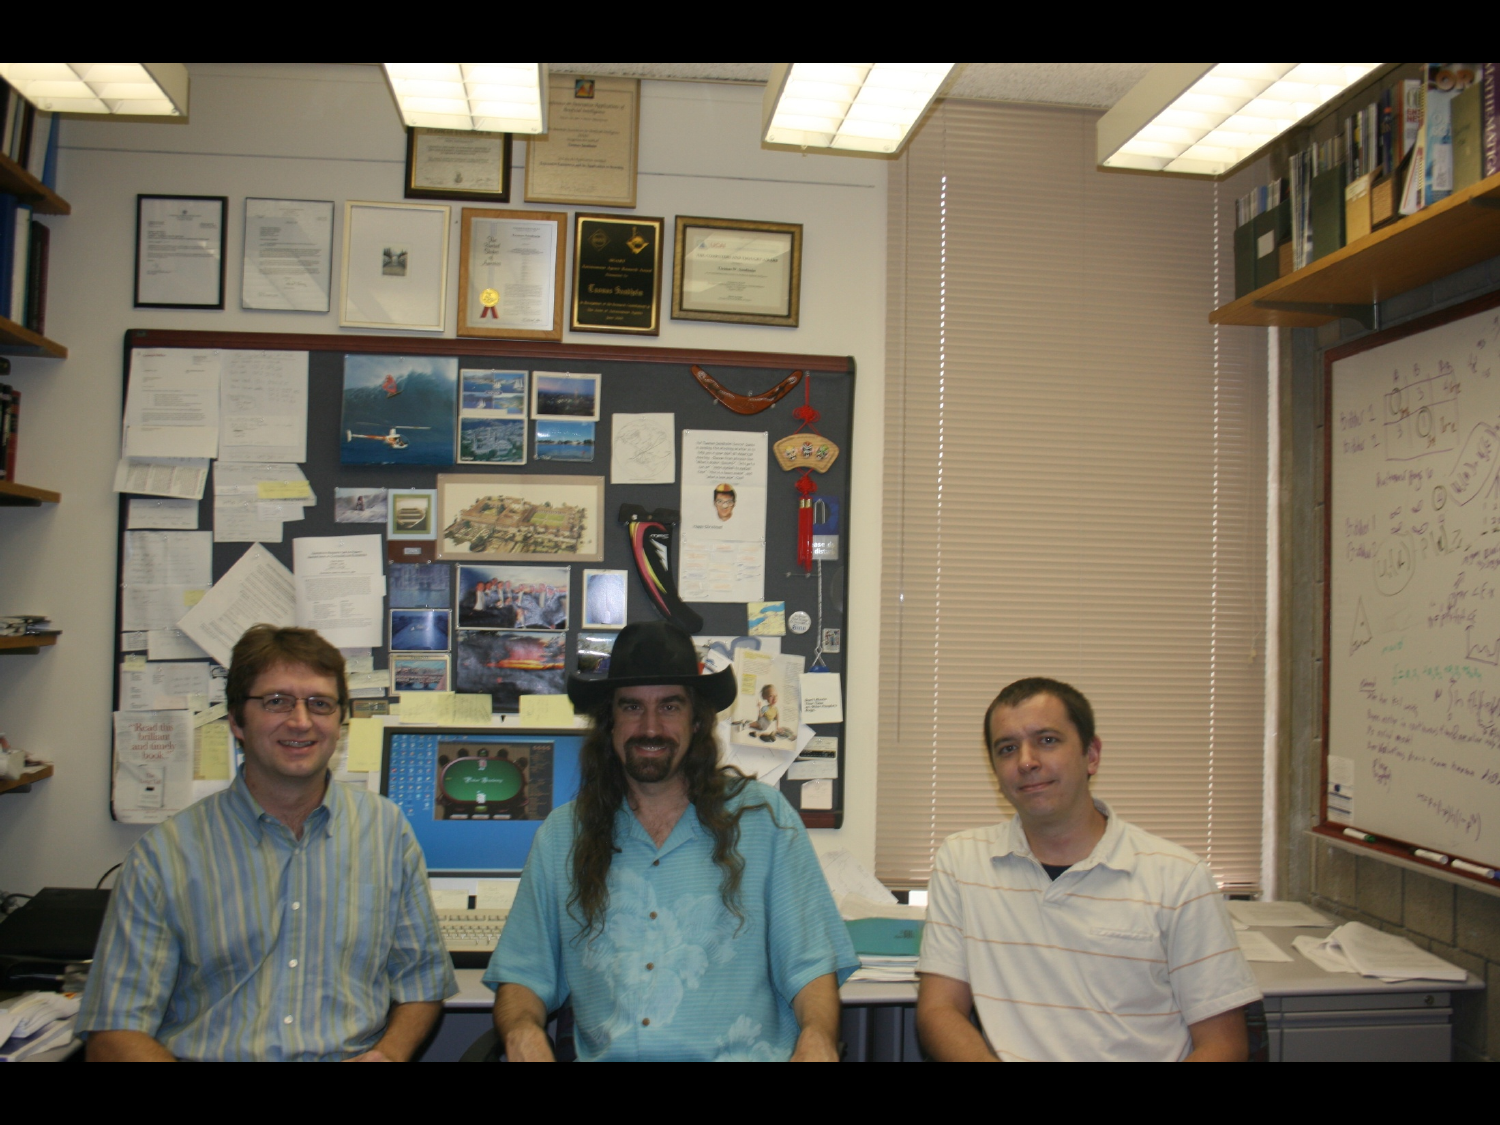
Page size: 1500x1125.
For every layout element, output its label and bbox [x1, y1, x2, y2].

picture [0, 62, 1500, 1063]
